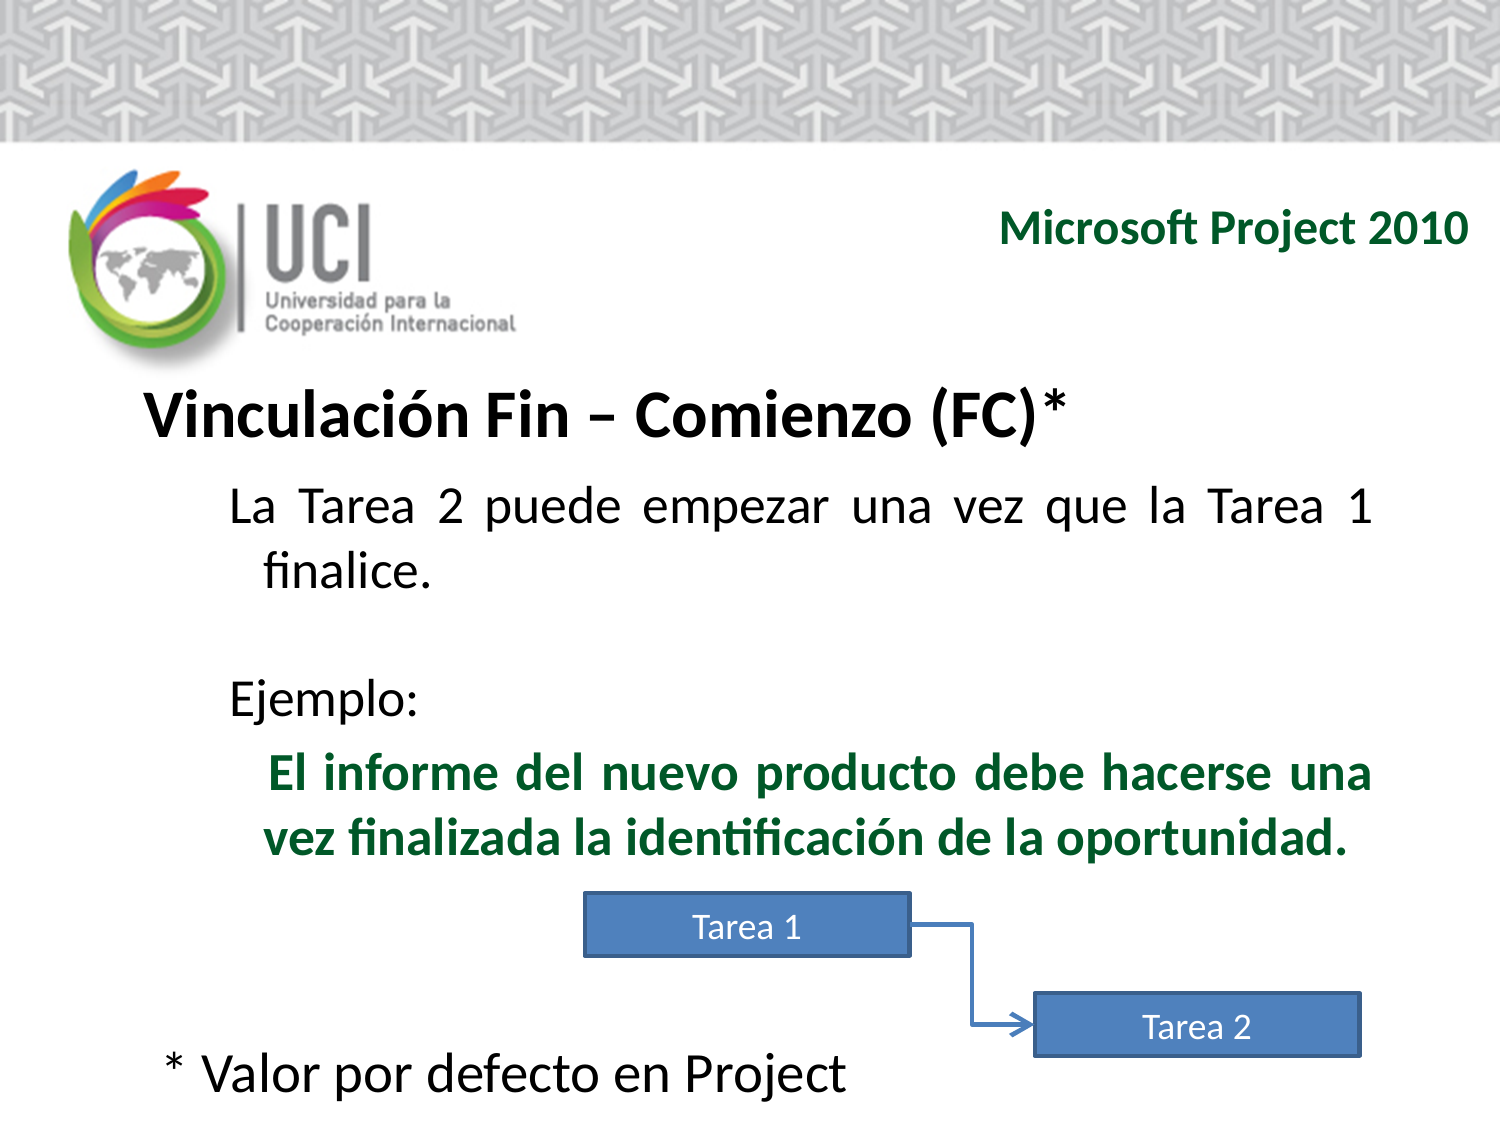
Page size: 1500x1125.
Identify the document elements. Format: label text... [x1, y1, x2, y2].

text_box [584, 893, 1360, 1056]
text_box Microsoft Project 2010 [808, 172, 1484, 277]
picture [0, 0, 1500, 1125]
text_box Vinculación Fin – Comienzo (FC)* La Tarea 2 puede empezar una vez que la Tarea 1 finalice. Ejemplo: El informe del nuevo producto debe hacerse una vez finalizada la identificación de la oportunidad. * Valor por defecto en Project [76, 361, 1390, 1125]
